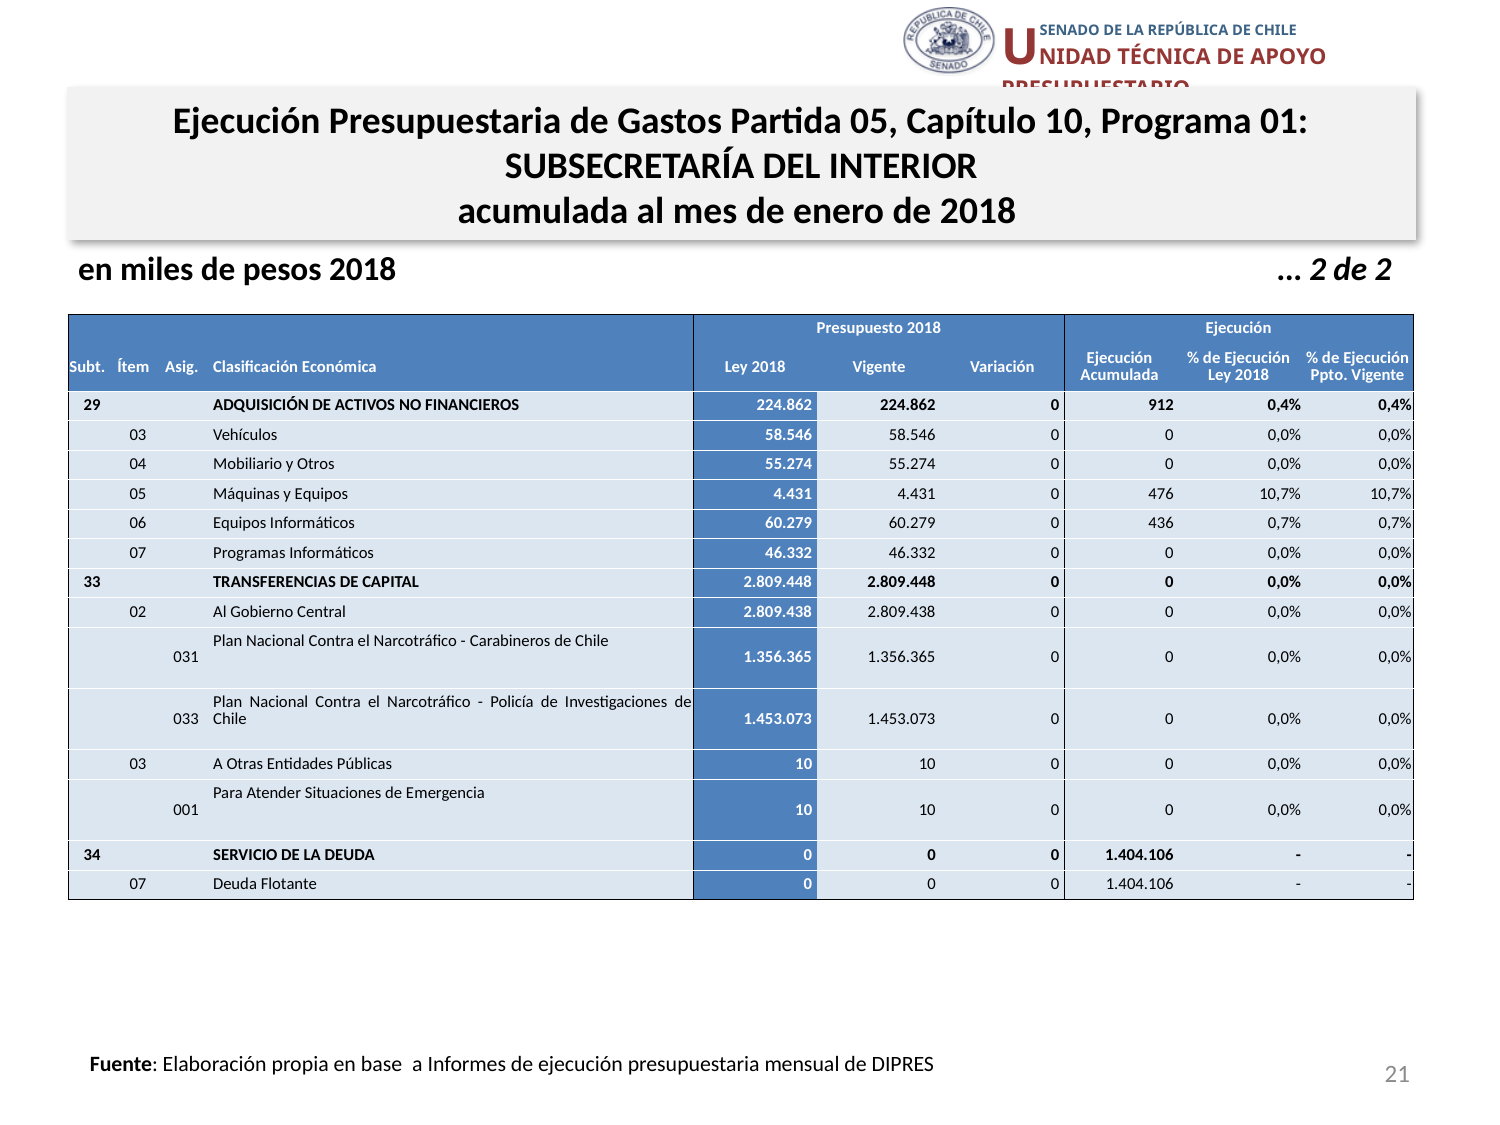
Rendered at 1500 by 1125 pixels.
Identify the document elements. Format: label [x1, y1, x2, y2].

table_cell [694, 598, 1064, 627]
table_cell [694, 628, 1064, 688]
table_cell [694, 689, 1064, 749]
table_cell [694, 344, 1064, 391]
table_cell [69, 569, 693, 597]
table_cell [1065, 451, 1413, 479]
table_cell [69, 421, 693, 450]
table_cell [1065, 510, 1413, 538]
table_cell [694, 750, 1064, 779]
table_cell [69, 539, 693, 568]
table_cell [1065, 539, 1413, 568]
table_cell [694, 841, 1064, 870]
table_cell [694, 480, 1064, 509]
table_cell [1065, 628, 1413, 688]
text_box [63, 87, 1415, 315]
table_header [694, 315, 1064, 344]
table_cell [694, 421, 1064, 450]
table_cell [694, 451, 1064, 479]
slide_number [1074, 1042, 1425, 1103]
table_header [1065, 315, 1413, 344]
table_cell [1065, 689, 1413, 749]
table_cell [69, 510, 693, 538]
table_cell [69, 344, 693, 391]
table_cell [69, 841, 693, 870]
table_cell [69, 392, 693, 420]
table_cell [69, 628, 693, 688]
table_cell [1065, 780, 1413, 840]
table_cell [1065, 750, 1413, 779]
table_cell [69, 451, 693, 479]
table_cell [694, 569, 1064, 597]
picture [903, 7, 997, 76]
table_cell [694, 539, 1064, 568]
table_cell [69, 598, 693, 627]
table_cell [69, 871, 693, 899]
table_cell [69, 480, 693, 509]
table_cell [1065, 598, 1413, 627]
table_cell [1065, 569, 1413, 597]
table_cell [694, 871, 1064, 899]
table_cell [1065, 344, 1413, 391]
table_cell [694, 780, 1064, 840]
table_cell [694, 510, 1064, 538]
table_cell [69, 780, 693, 840]
table_cell [69, 750, 693, 779]
table_header [69, 315, 693, 344]
table_cell [1065, 841, 1413, 870]
table_cell [1065, 871, 1413, 899]
table_cell [69, 689, 693, 749]
table_cell [1065, 392, 1413, 420]
table_cell [694, 392, 1064, 420]
table_cell [1065, 421, 1413, 450]
table_cell [1065, 480, 1413, 509]
